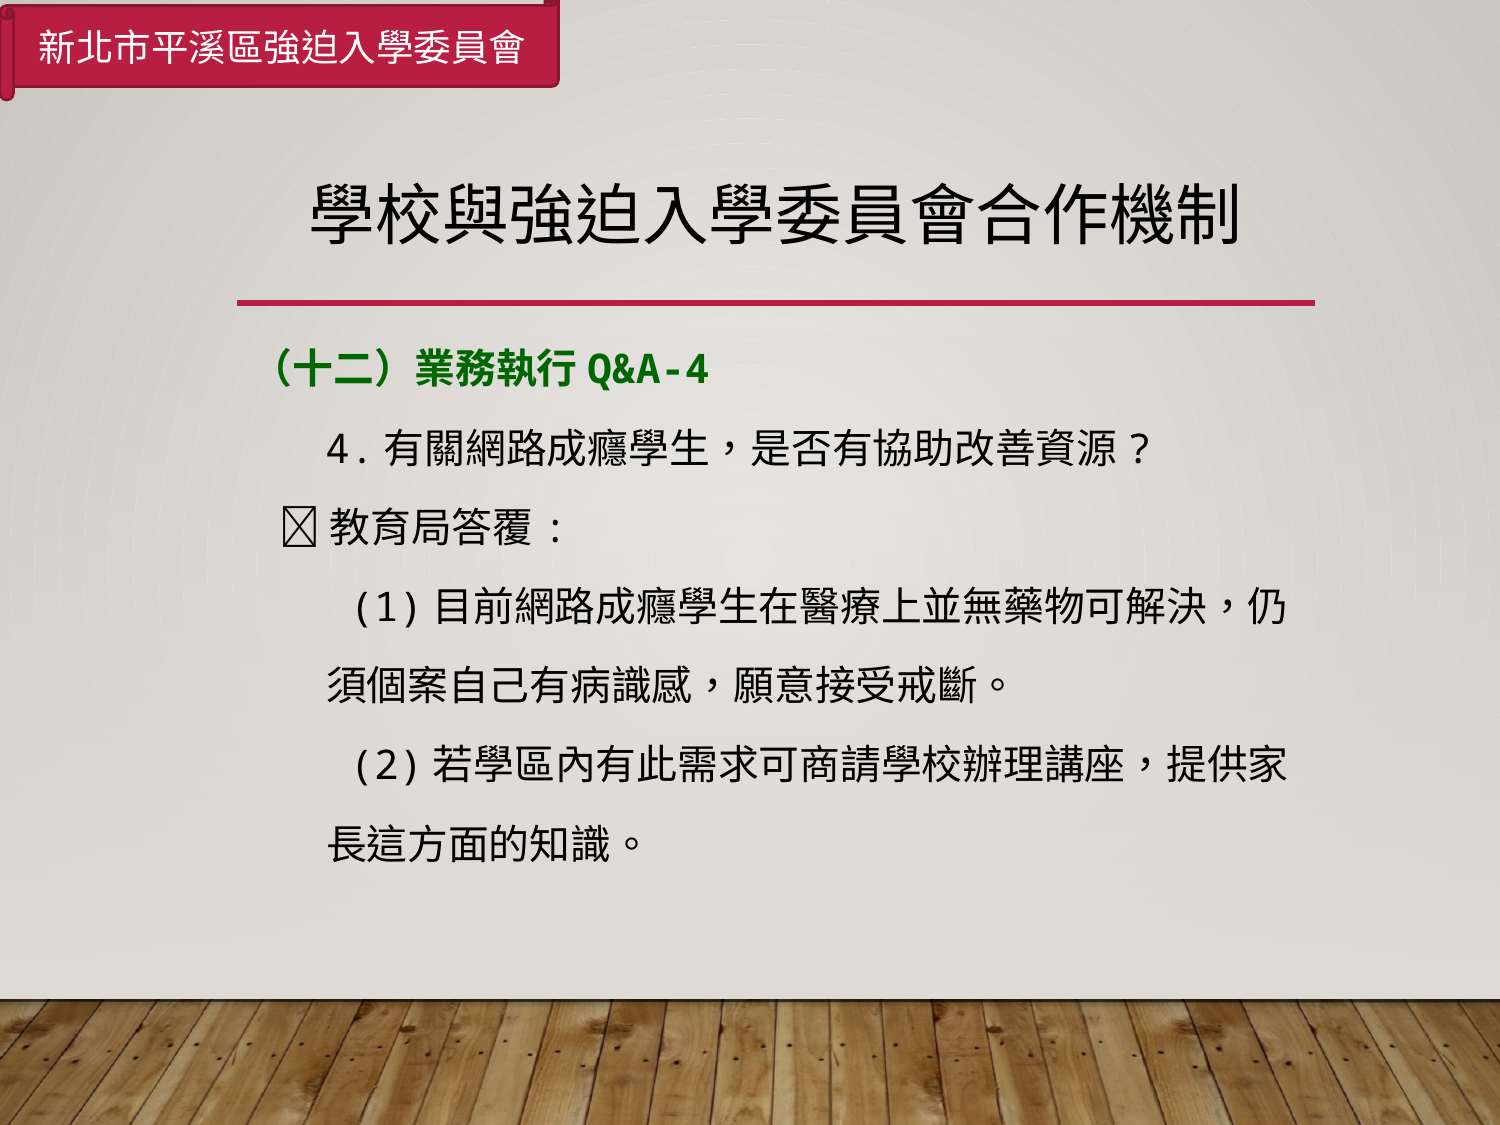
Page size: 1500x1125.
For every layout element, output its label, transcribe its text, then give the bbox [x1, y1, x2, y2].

title 學校與強迫入學委員會合作機制 [236, 131, 1315, 305]
list （十二）業務執行Q&A-4 4.有關網路成癮學生，是否有協助改善資源? 教育局答覆: (1)目前網路成癮學生在醫療上並無藥物可解決，仍 須個案自己有病識感，願意接受戒斷。 (2)若學區內有此需求可商請學校辦理講座，提供家 長這方面的知識。 [236, 330, 1315, 897]
text_box 新北市平溪區強迫入學委員會 [0, 0, 560, 102]
picture [0, 999, 1500, 1125]
